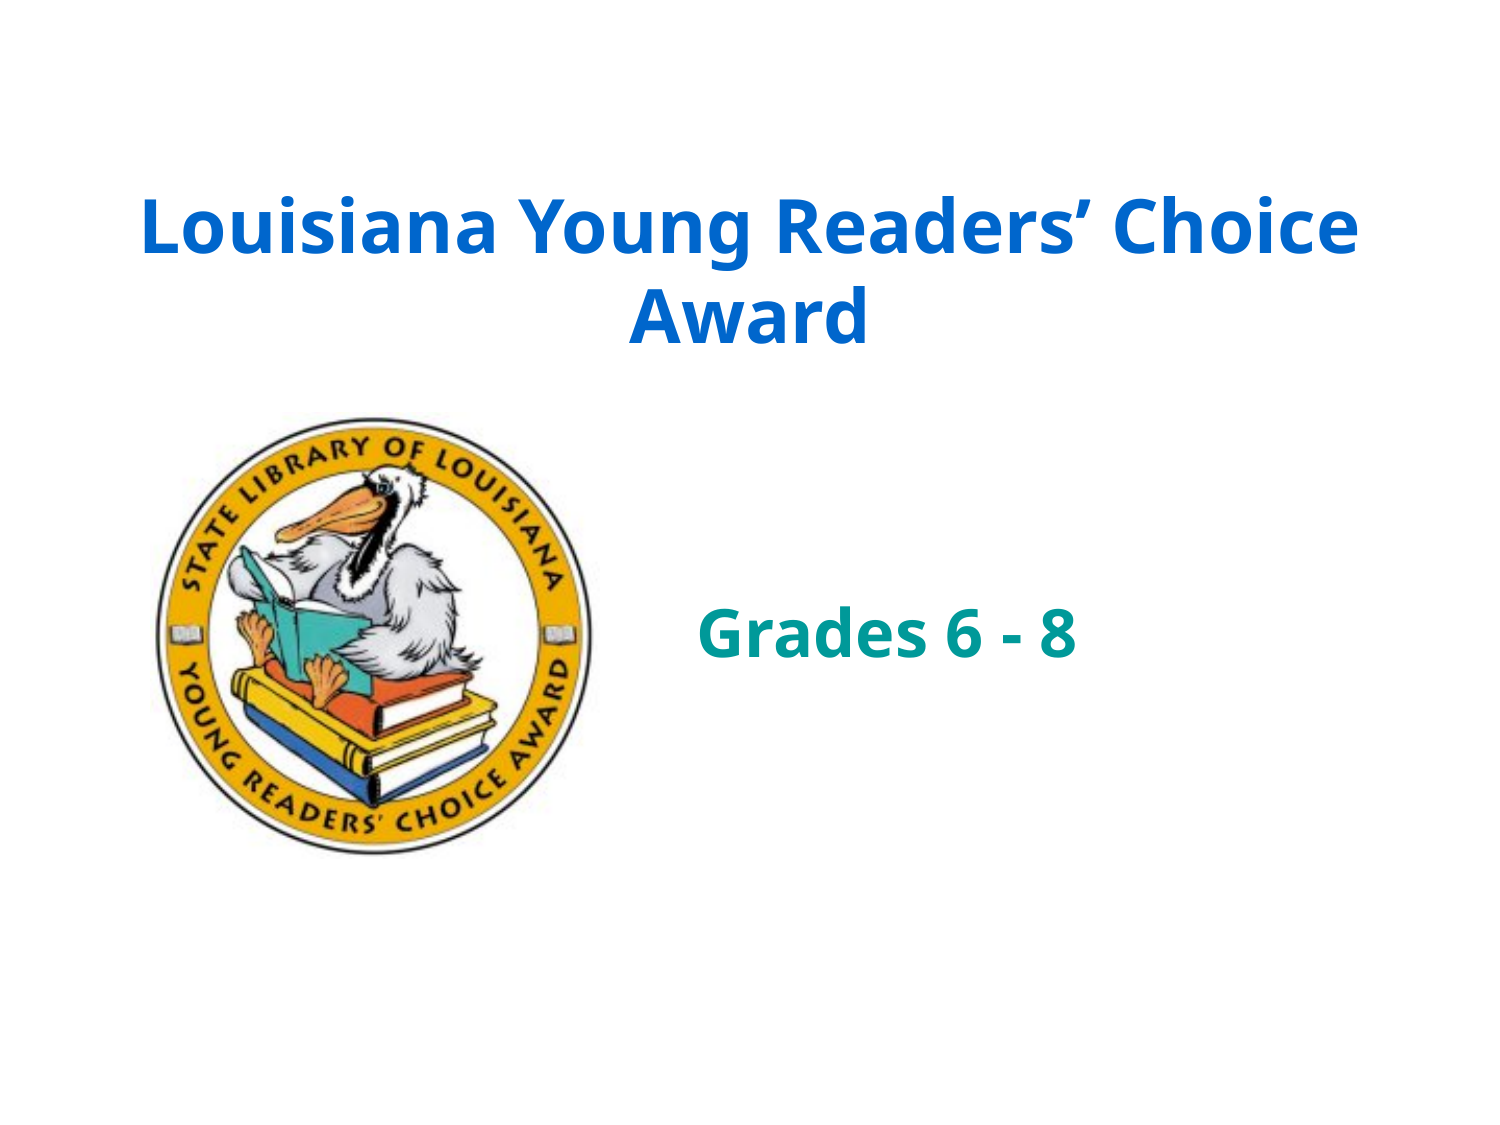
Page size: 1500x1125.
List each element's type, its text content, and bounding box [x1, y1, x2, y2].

picture [149, 412, 601, 859]
title Louisiana Young Readers’ Choice Award [0, 174, 1500, 363]
subtitle Grades 6 - 8 [604, 487, 1413, 776]
